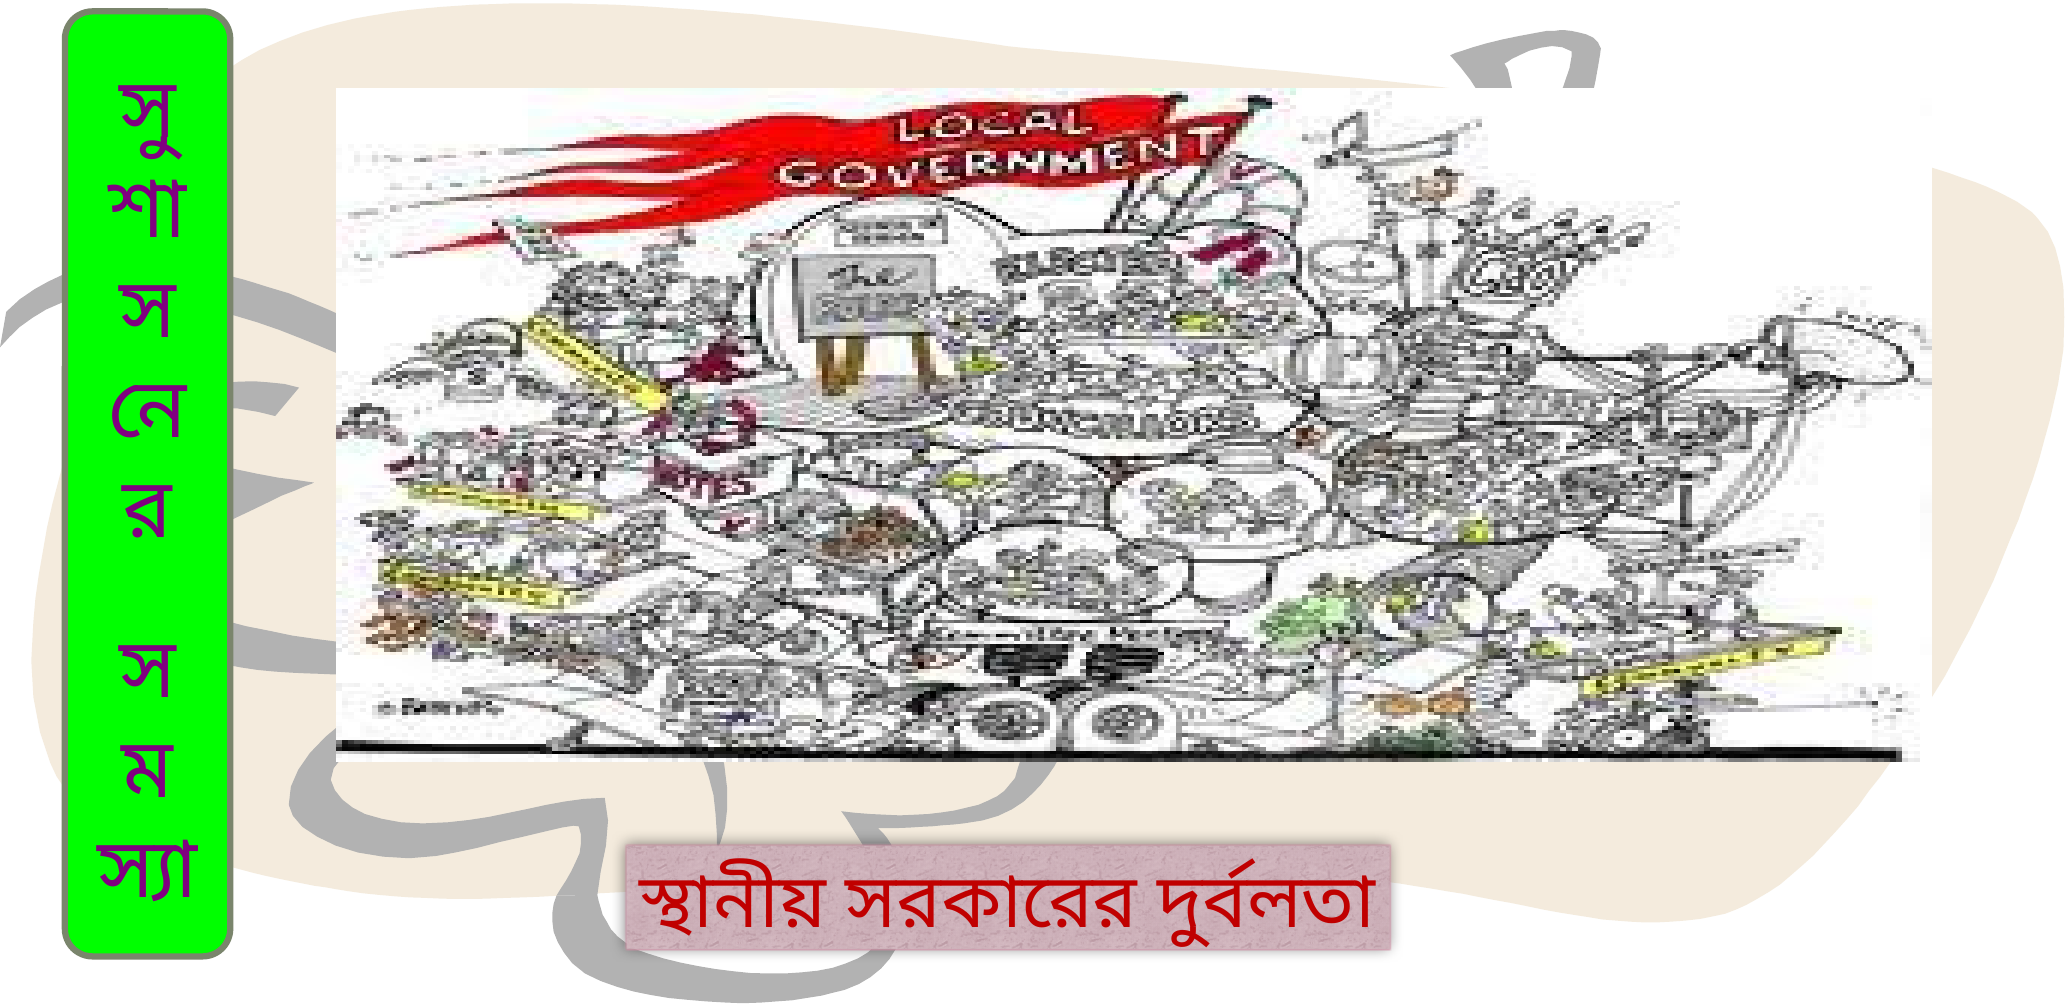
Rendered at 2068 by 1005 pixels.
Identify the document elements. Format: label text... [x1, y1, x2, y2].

picture [337, 89, 1933, 763]
text_box স্থানীয় সরকারের দুর্বলতা [627, 846, 1389, 948]
text_box সু শা স নে র স ম স্যা [61, 8, 234, 960]
